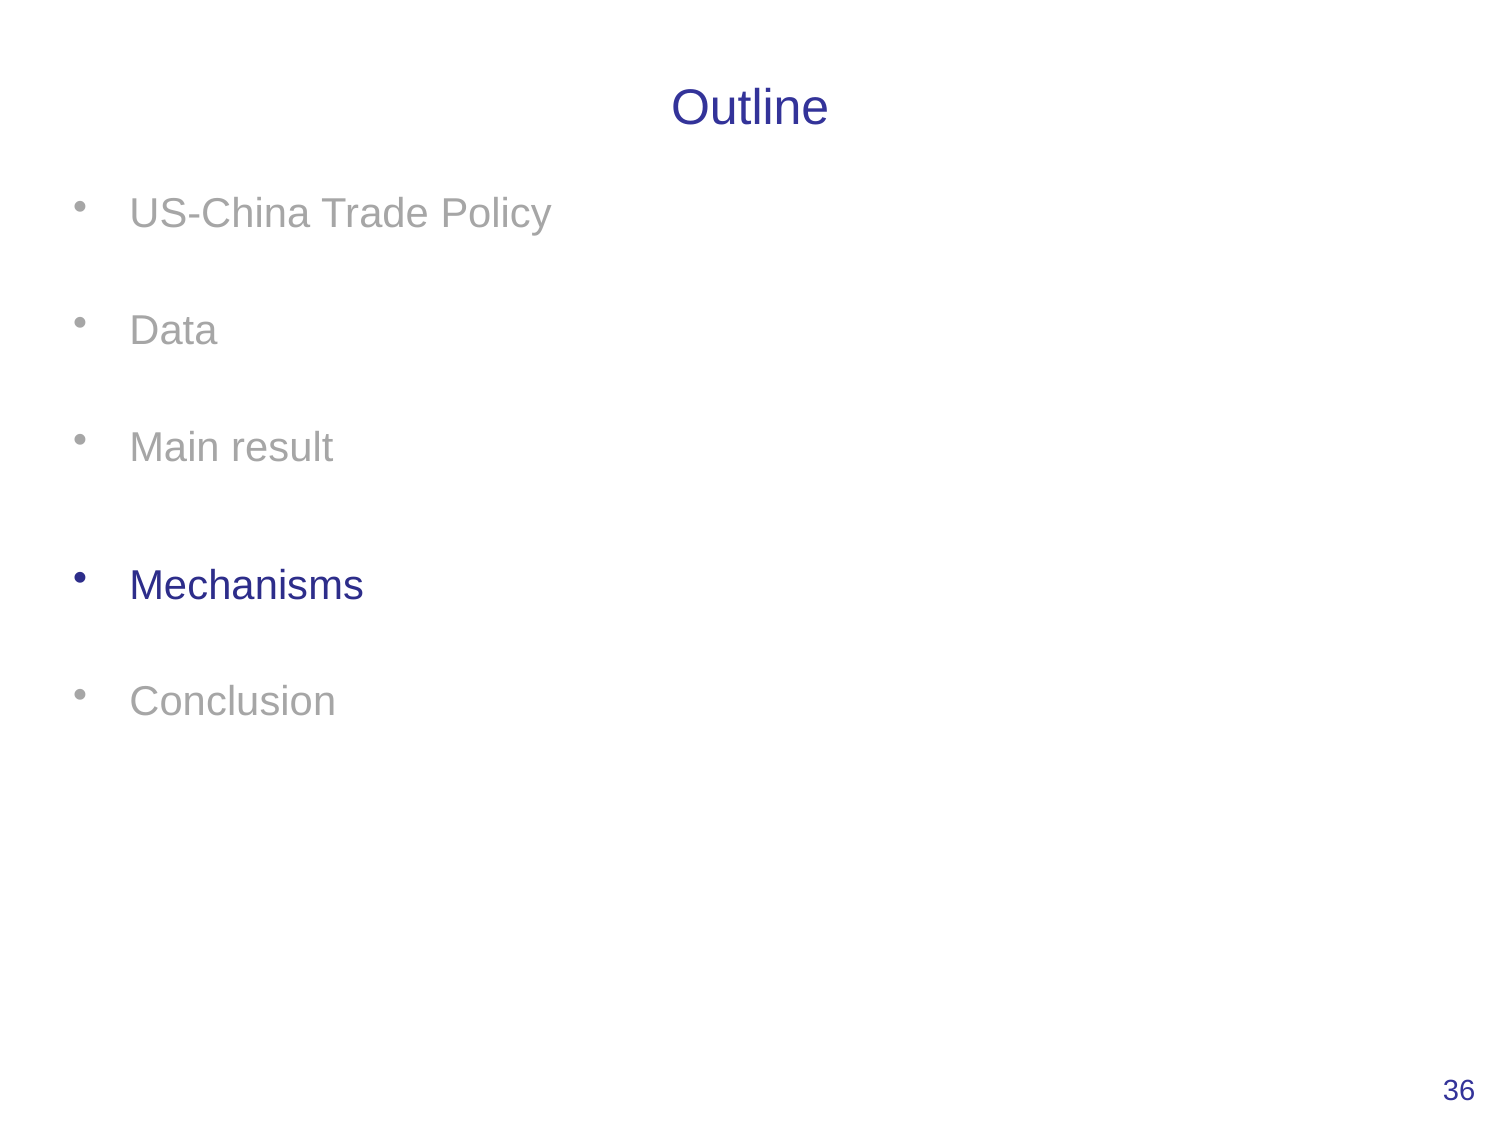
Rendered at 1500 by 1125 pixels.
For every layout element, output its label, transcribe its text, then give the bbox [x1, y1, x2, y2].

slide_number 36 [1408, 1028, 1491, 1108]
list US-China Trade Policy Data Main result Mechanisms Conclusion [57, 178, 1443, 1125]
title Outline [57, 44, 1443, 165]
